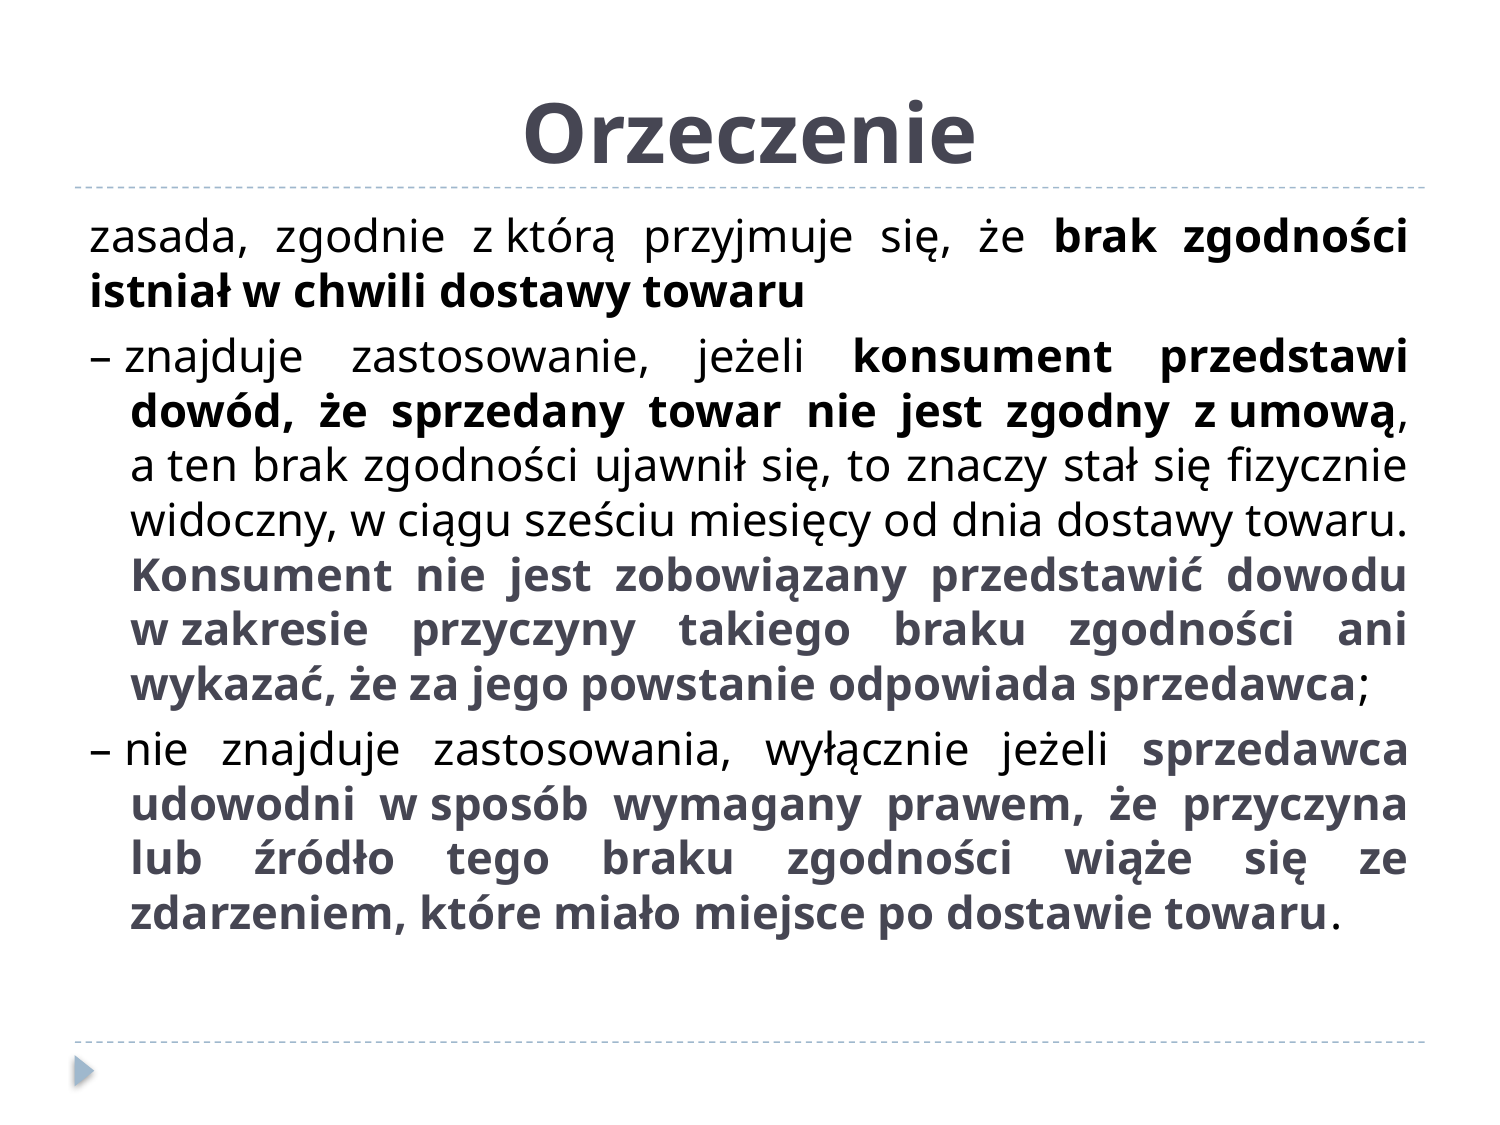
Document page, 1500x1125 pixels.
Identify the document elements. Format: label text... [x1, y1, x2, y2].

title Orzeczenie [75, 24, 1425, 188]
list zasada, zgodnie z którą przyjmuje się, że brak zgodności istniał w chwili dostawy towaru – znajduje zastosowanie, jeżeli konsument przedstawi dowód, że sprzedany towar nie jest zgodny z umową, a ten brak zgodności ujawnił się, to znaczy stał się fizycznie widoczny, w ciągu sześciu miesięcy od dnia dostawy towaru. Konsument nie jest zobowiązany przedstawić dowodu w zakresie przyczyny takiego braku zgodności ani wykazać, że za jego powstanie odpowiada sprzedawca; – nie znajduje zastosowania, wyłącznie jeżeli sprzedawca udowodni w sposób wymagany prawem, że przyczyna lub źródło tego braku zgodności wiąże się ze zdarzeniem, które miało miejsce po dostawie towaru. [75, 200, 1425, 1010]
